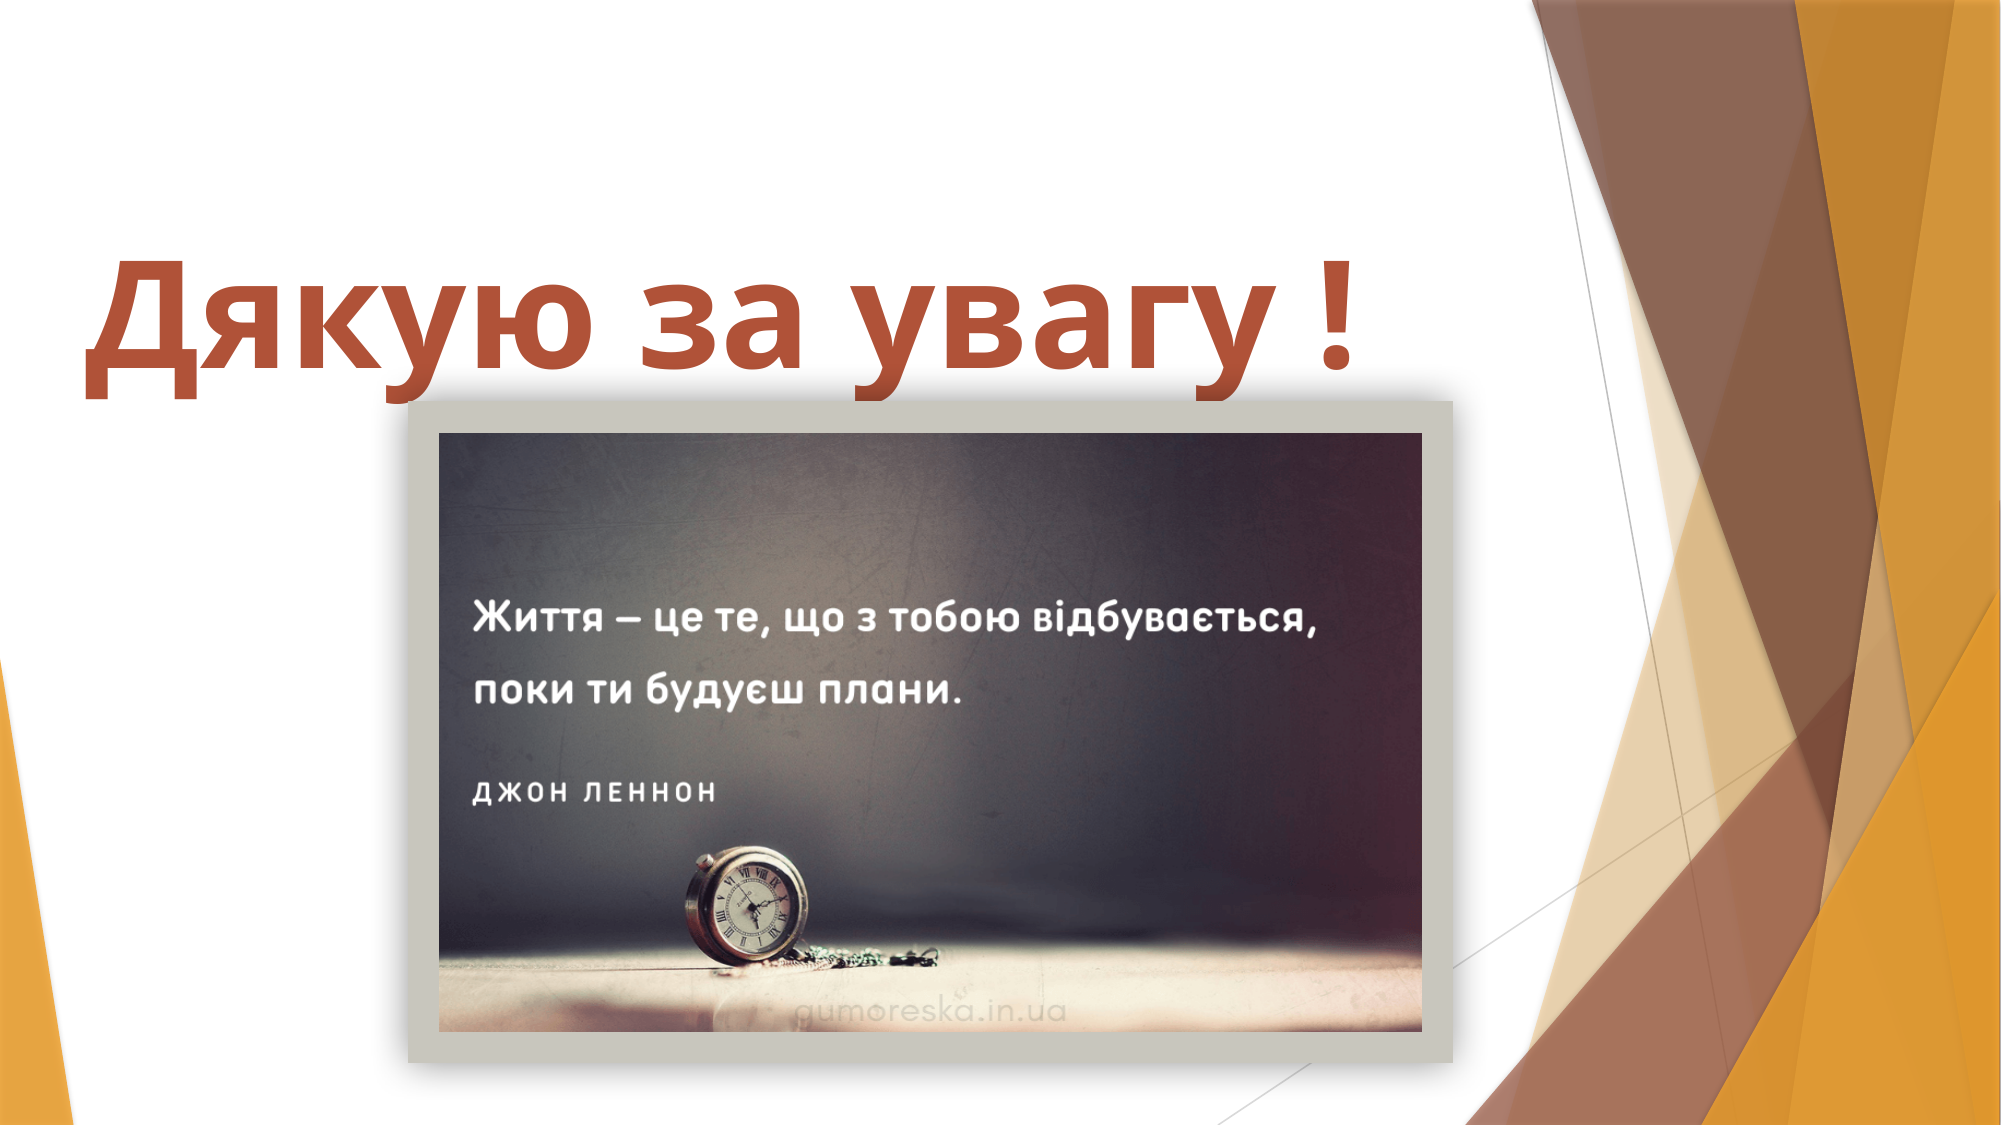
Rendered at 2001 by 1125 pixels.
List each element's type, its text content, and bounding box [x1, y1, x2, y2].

picture [438, 432, 1423, 1033]
text_box Дякую за увагу ! [70, 30, 2000, 406]
